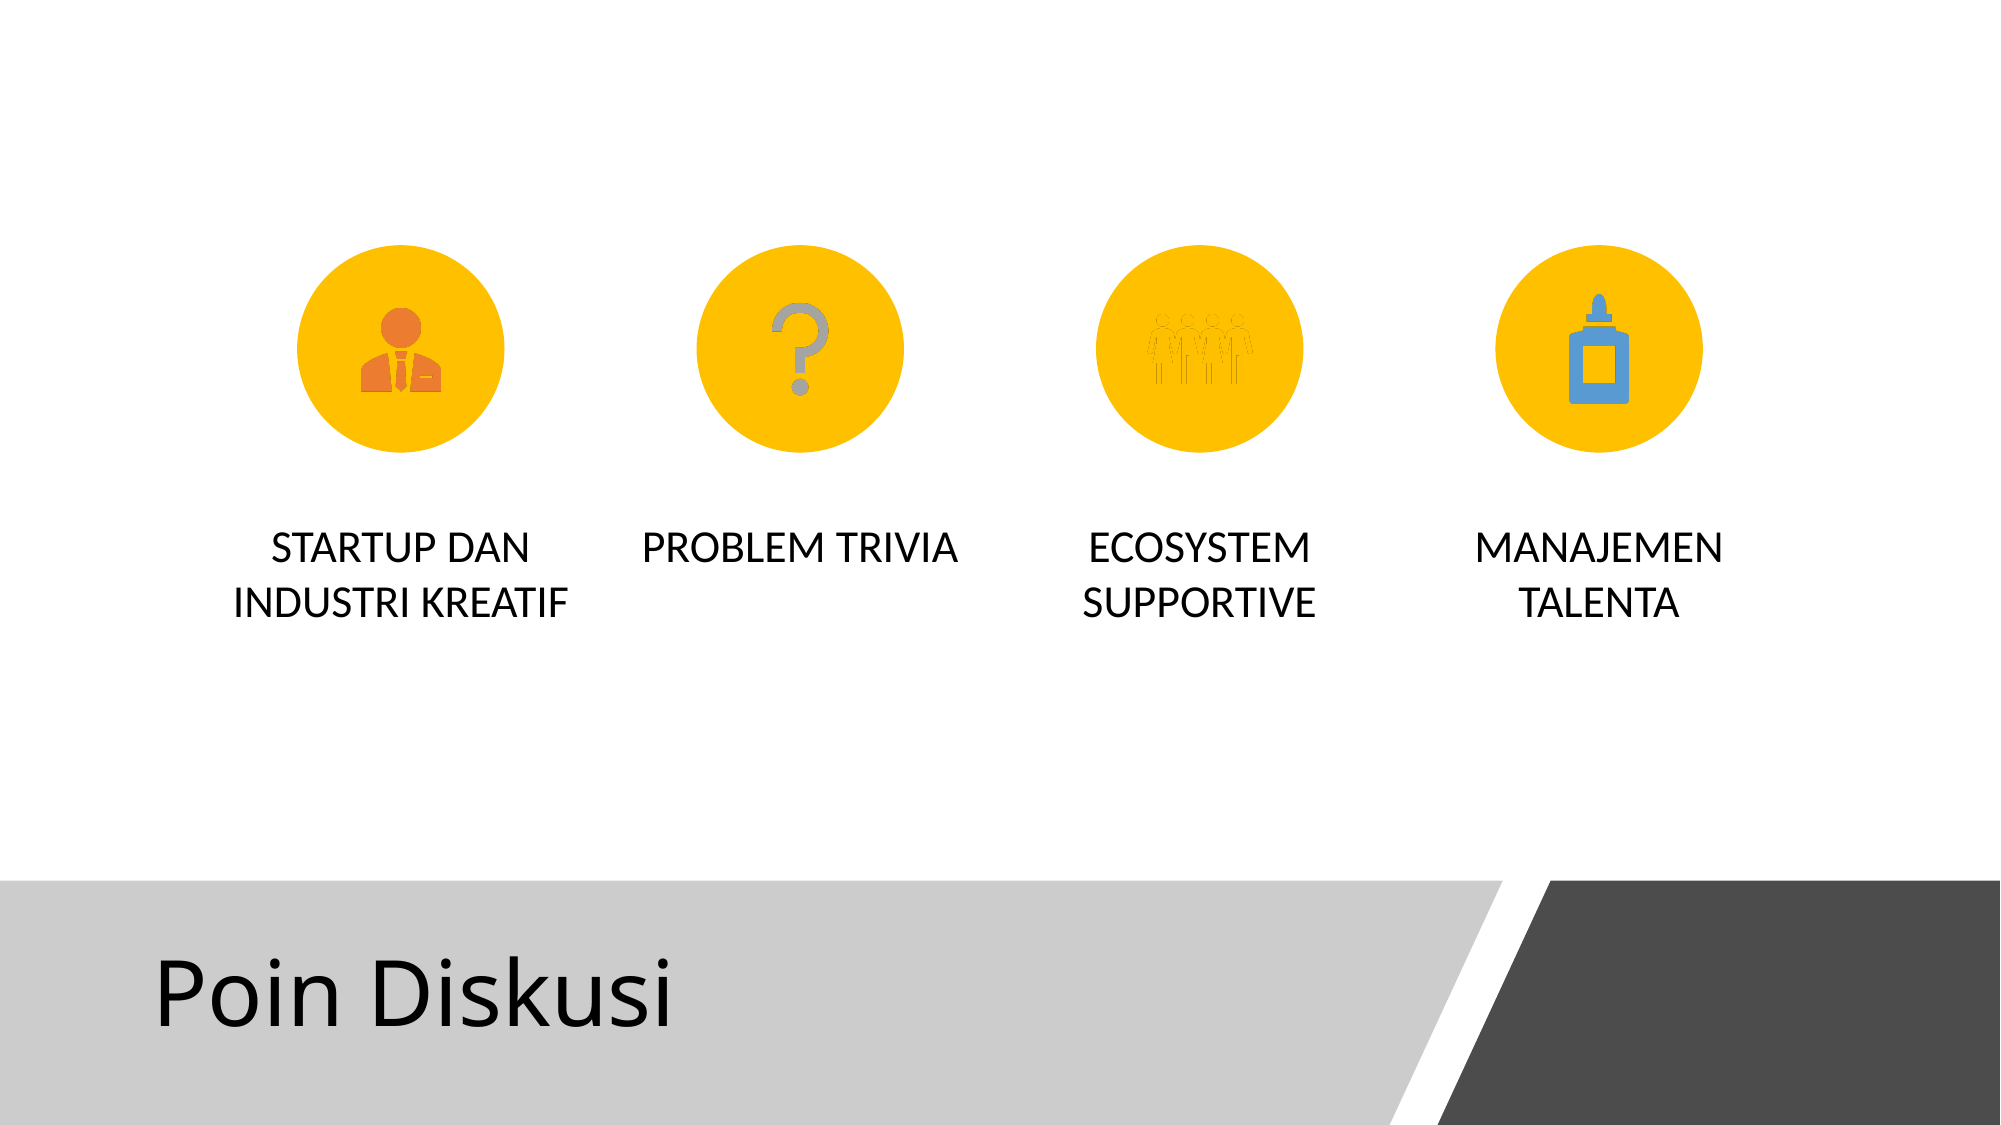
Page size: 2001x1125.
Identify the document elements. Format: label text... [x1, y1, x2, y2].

title Poin Diskusi [137, 907, 1404, 1087]
text_box [1436, 879, 2000, 1125]
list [137, 105, 1863, 775]
text_box [0, 879, 1505, 1125]
